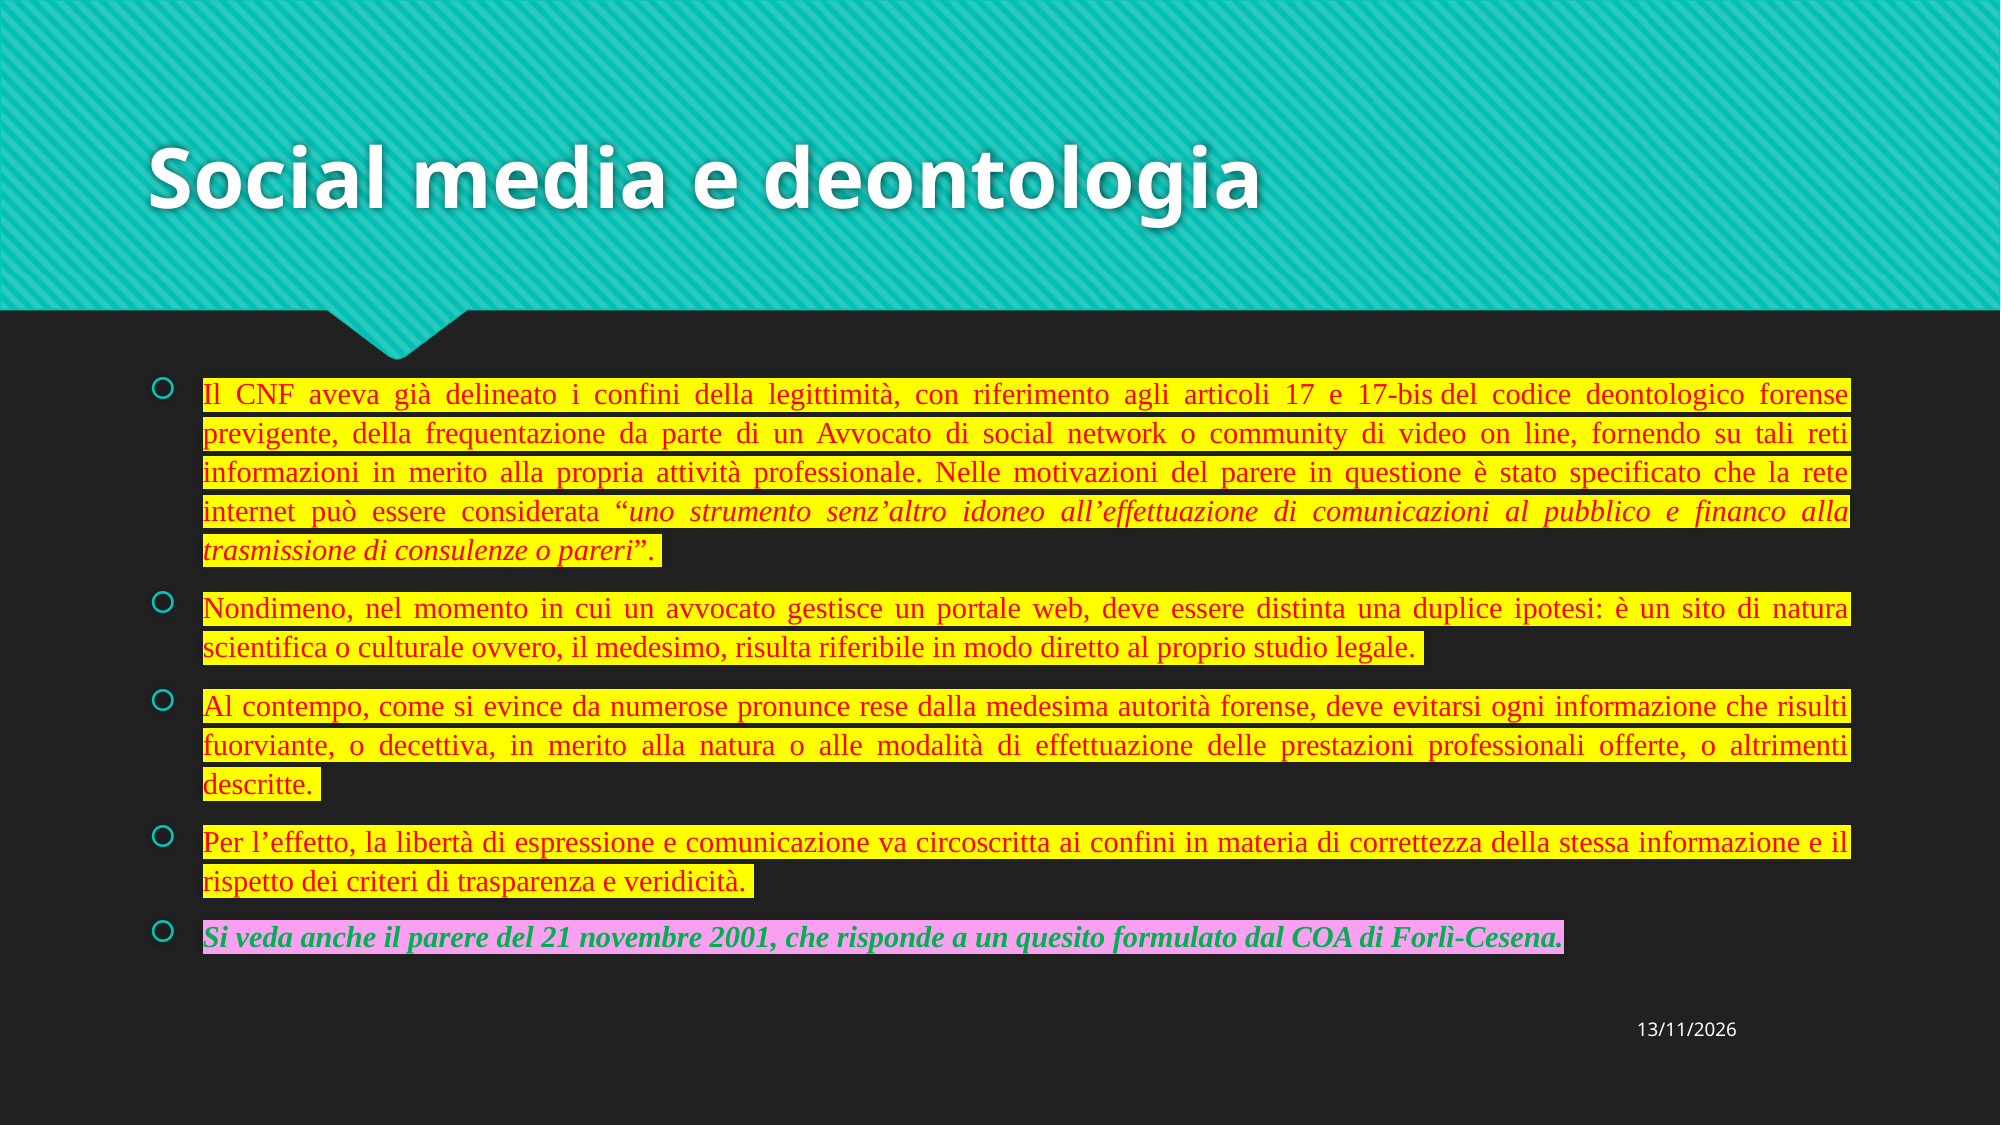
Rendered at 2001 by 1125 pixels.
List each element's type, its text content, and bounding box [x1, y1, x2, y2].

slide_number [1531, 991, 1752, 1051]
title Social media e deontologia [132, 73, 1868, 233]
list Il CNF aveva già delineato i confini della legittimità, con riferimento agli articoli 17 e 17-bis del codice deontologico forense previgente, della frequentazione da parte di un Avvocato di social network o community di video on line, fornendo su tali reti informazioni in merito alla propria attività professionale. Nelle motivazioni del parere in questione è stato specificato che la rete internet può essere considerata “uno strumento senz’altro idoneo all’effettuazione di comunicazioni al pubblico e financo alla trasmissione di consulenze o pareri”. Nondimeno, nel momento in cui un avvocato gestisce un portale web, deve essere distinta una duplice ipotesi: è un sito di natura scientifica o culturale ovvero, il medesimo, risulta riferibile in modo diretto al proprio studio legale. Al contempo, come si evince da numerose pronunce rese dalla medesima autorità forense, deve evitarsi ogni informazione che risulti fuorviante, o decettiva, in merito alla natura o alle modalità di effettuazione delle prestazioni professionali offerte, o altrimenti descritte. Per l’effetto, la libertà di espressione e comunicazione va circoscritta ai confini in materia di correttezza della stessa informazione e il rispetto dei criteri di trasparenza e veridicità. Si veda anche il parere del 21 novembre 2001, che risponde a un quesito formulato dal COA di Forlì-Cesena. [134, 364, 1866, 962]
